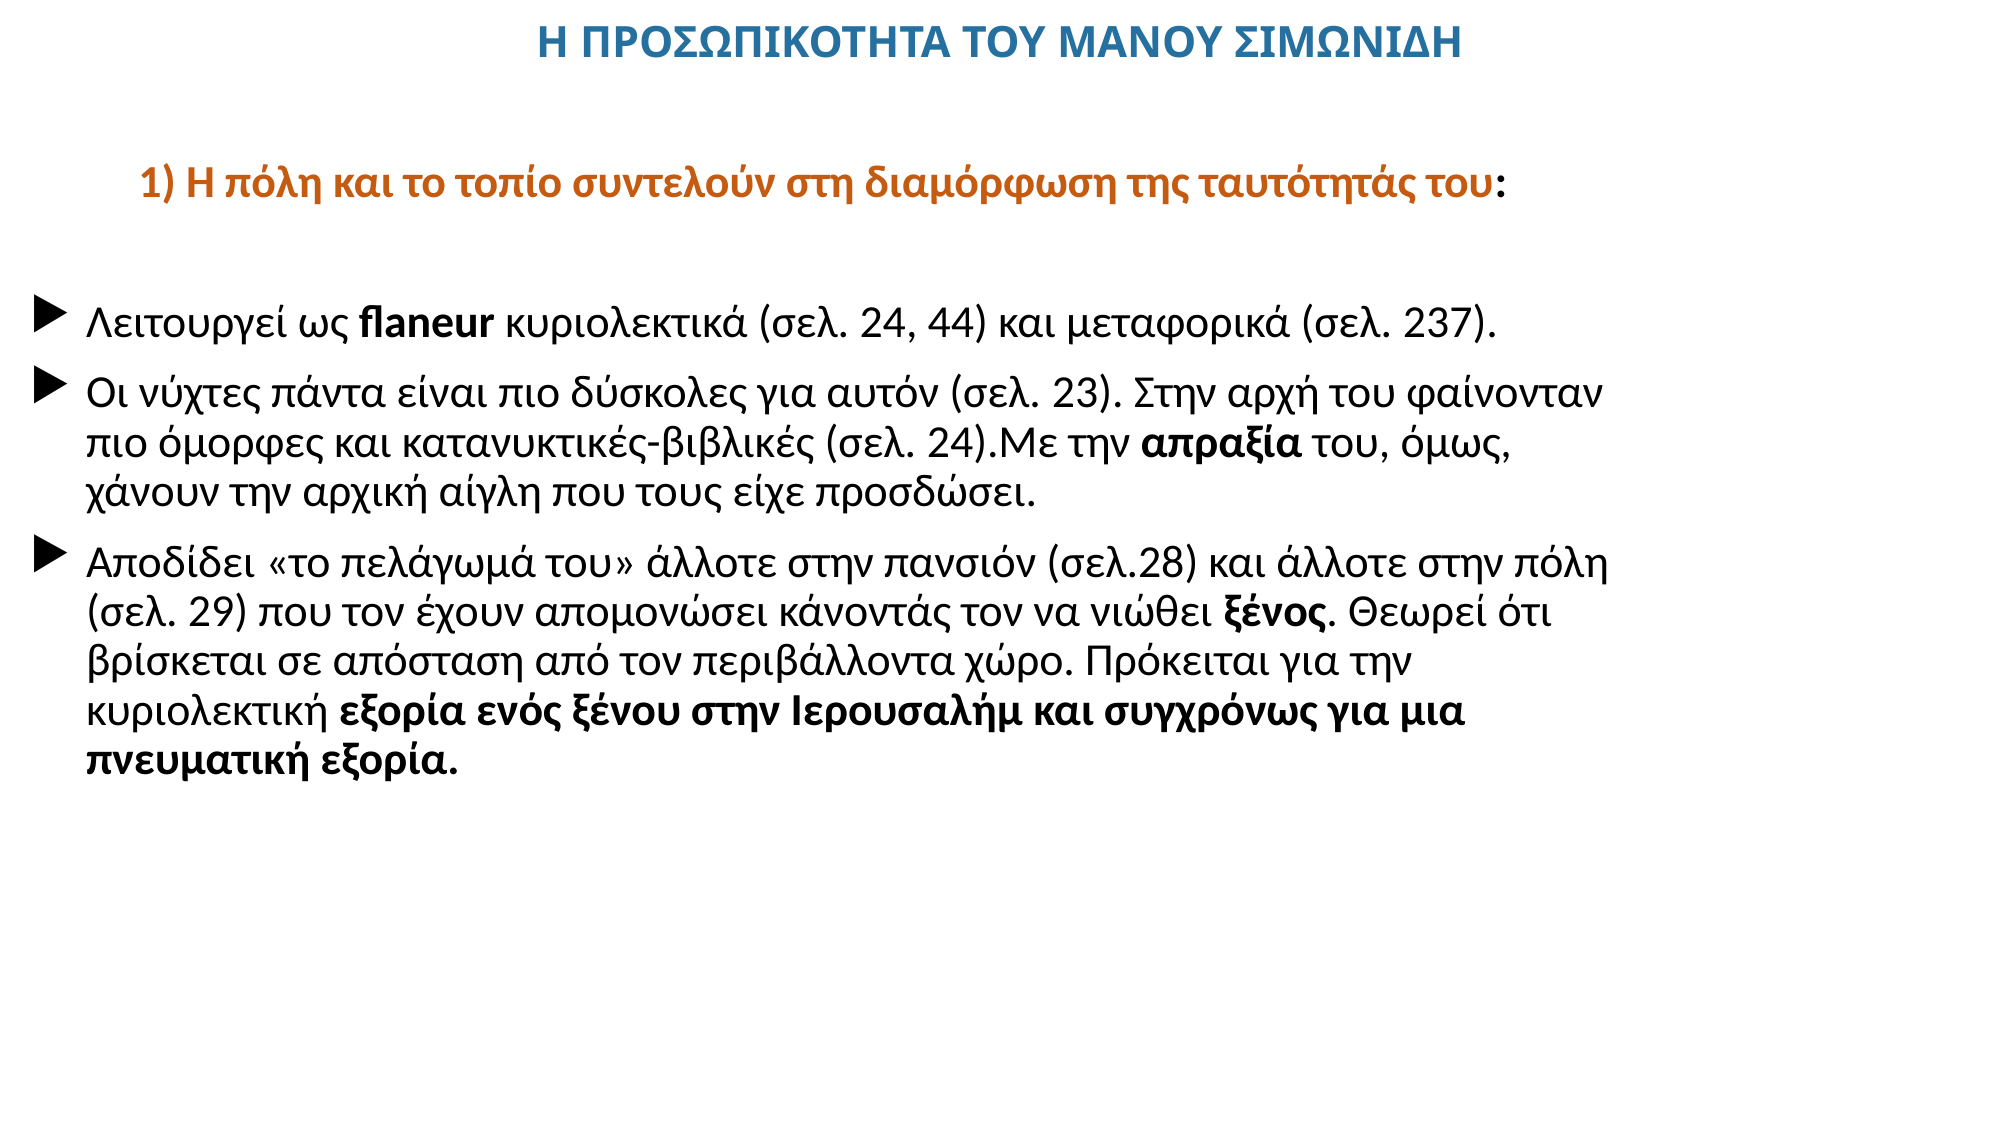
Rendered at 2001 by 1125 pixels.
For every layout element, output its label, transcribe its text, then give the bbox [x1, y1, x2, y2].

title Η ΠΡΟΣΩΠΙΚΟΤΗΤΑ ΤΟΥ ΜΑΝΟΥ ΣΙΜΩΝΙΔΗ [14, 12, 1986, 230]
list 1) Η πόλη και το τοπίο συντελούν στη διαμόρφωση της ταυτότητάς του: Λειτουργεί ως flaneur κυριολεκτικά (σελ. 24, 44) και μεταφορικά (σελ. 237). Οι νύχτες πάντα είναι πιο δύσκολες για αυτόν (σελ. 23). Στην αρχή του φαίνονταν πιο όμορφες και κατανυκτικές-βιβλικές (σελ. 24).Με την απραξία του, όμως, χάνουν την αρχική αίγλη που τους είχε προσδώσει. Αποδίδει «το πελάγωμά του» άλλοτε στην πανσιόν (σελ.28) και άλλοτε στην πόλη (σελ. 29) που τον έχουν απομονώσει κάνοντάς τον να νιώθει ξένος. Θεωρεί ότι βρίσκεται σε απόσταση από τον περιβάλλοντα χώρο. Πρόκειται για την κυριολεκτική εξορία ενός ξένου στην Ιερουσαλήμ και συγχρόνως για μια πνευματική εξορία. [14, 150, 1631, 1125]
